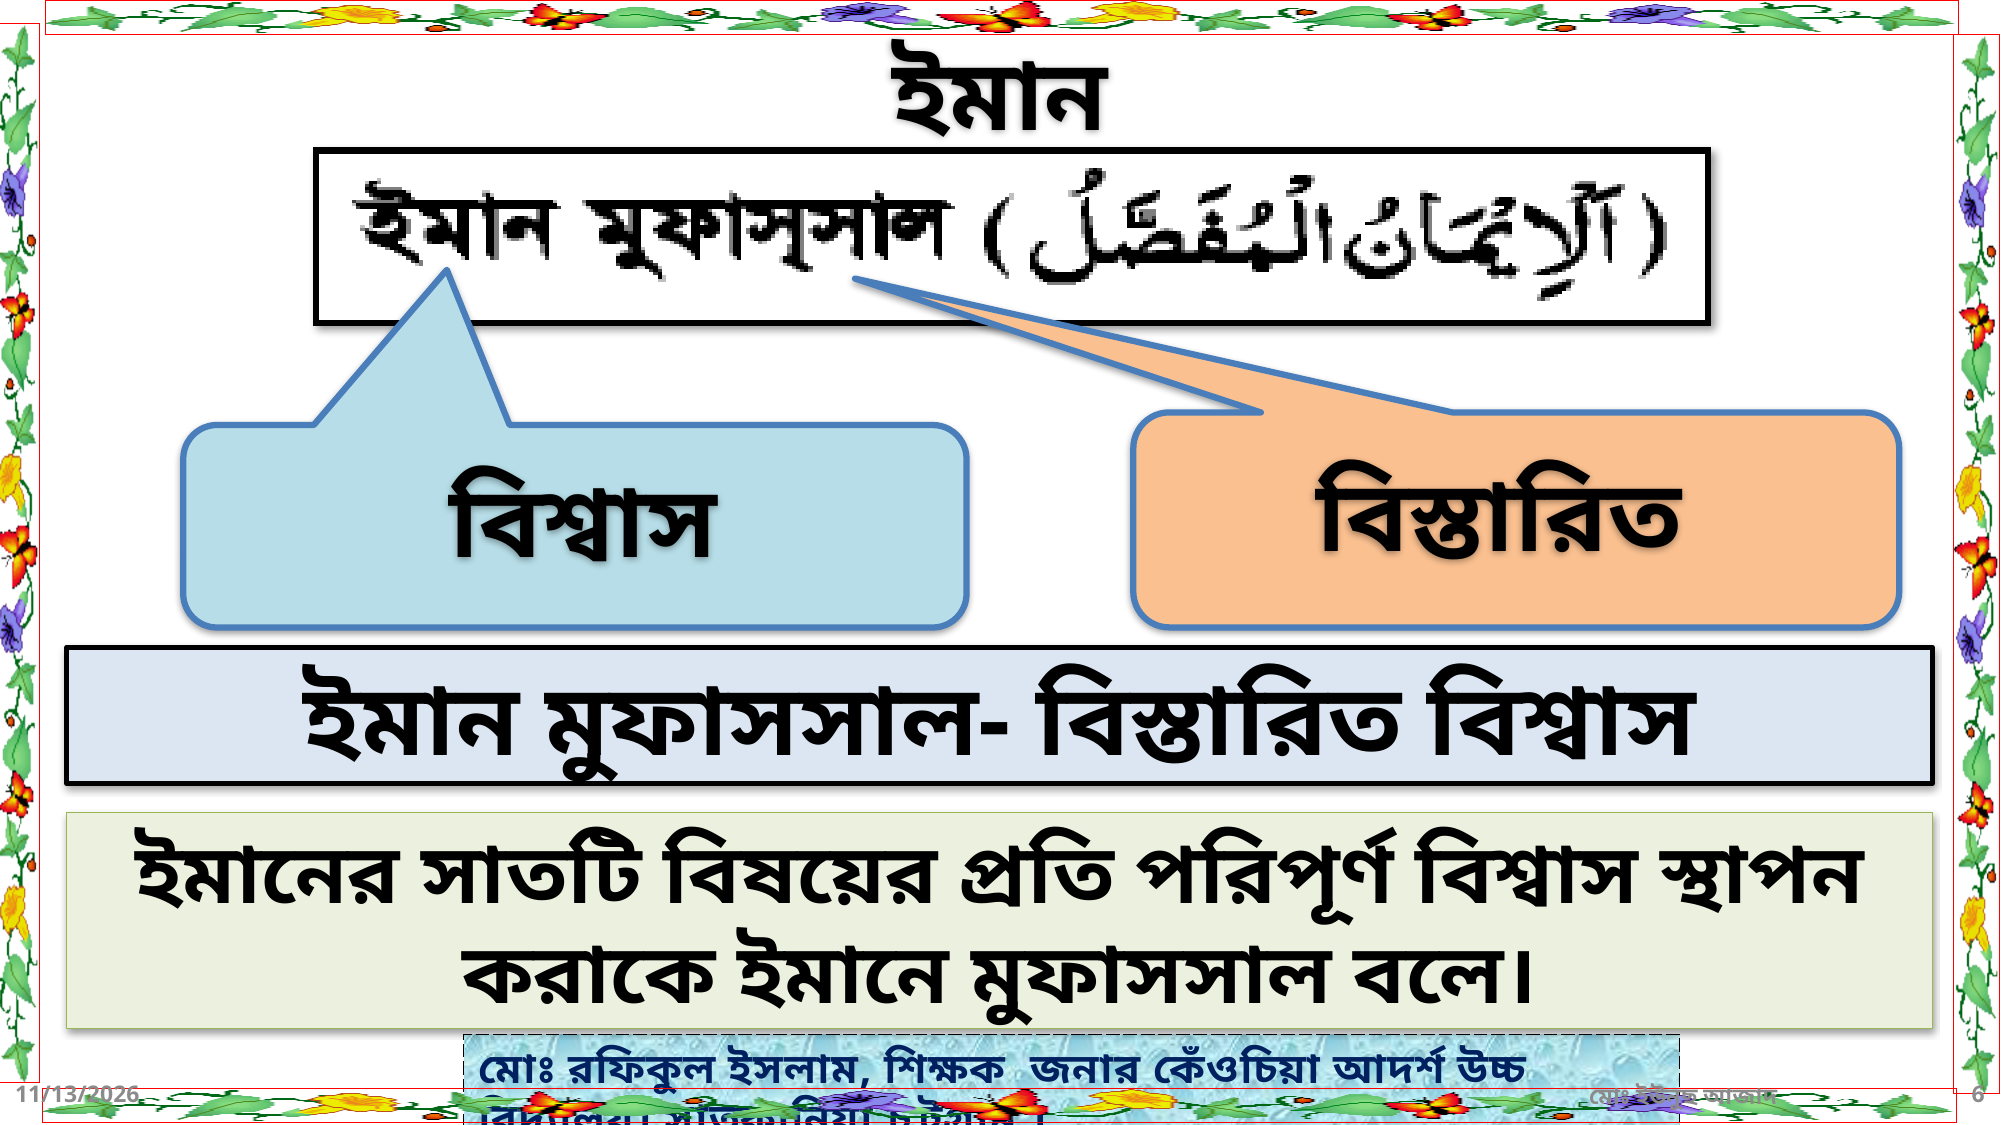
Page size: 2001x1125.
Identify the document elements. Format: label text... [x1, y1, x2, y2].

picture [654, 1068, 663, 1076]
text_box বিশ্বাস [233, 449, 934, 587]
text_box [1005, 329, 1900, 629]
picture [46, 1, 1958, 34]
picture [1352, 1062, 1364, 1076]
text_box বিস্তারিত [1232, 443, 1765, 581]
text_box ইমান মুফাসসাল- বিস্তারিত বিশ্বাস [66, 646, 1933, 784]
text_box ইমান [649, 21, 1351, 146]
picture [1954, 35, 1999, 1065]
text_box [182, 329, 968, 629]
footer মোঃ ইউনুছ আজাদ [1366, 1065, 2000, 1125]
picture [467, 1089, 1366, 1122]
text_box ইমানের সাতটি বিষয়ের প্রতি পরিপূর্ণ বিশ্বাস স্থাপন করাকে ইমানে মুফাসসাল বলে। [66, 812, 1933, 1029]
picture [0, 24, 39, 1065]
picture [318, 153, 1706, 321]
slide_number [0, 1065, 467, 1125]
picture [463, 1034, 1680, 1088]
